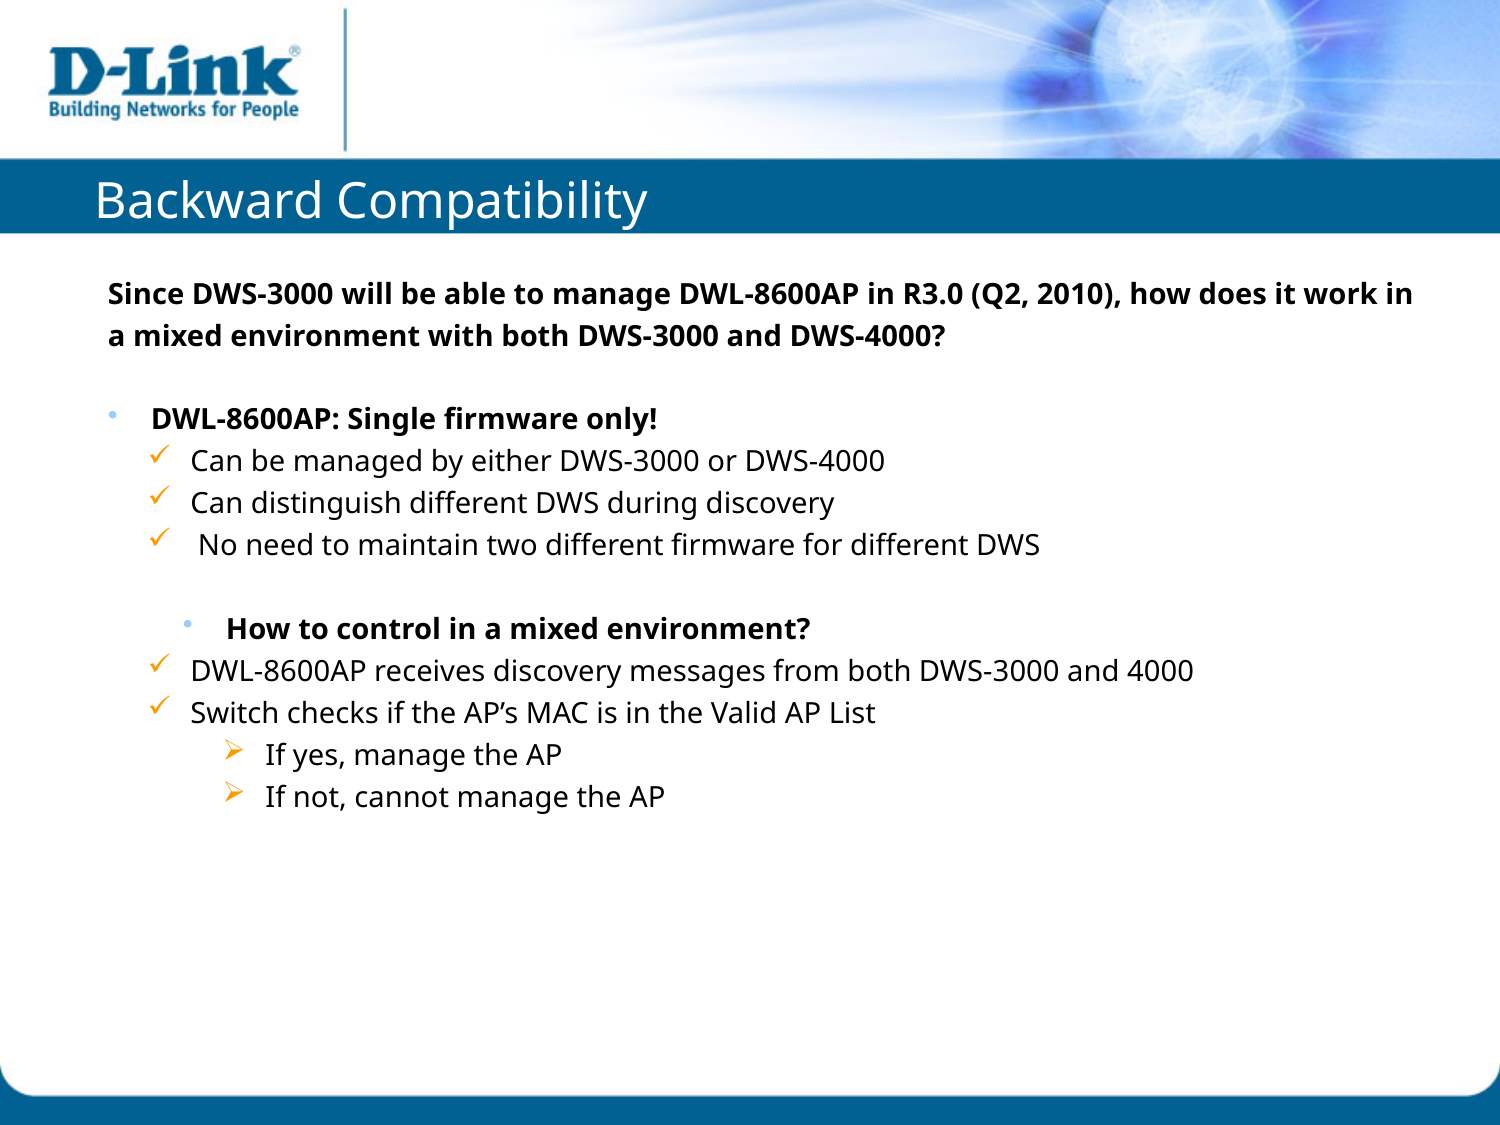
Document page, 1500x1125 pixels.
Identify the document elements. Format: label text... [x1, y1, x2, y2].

text_box Backward Compatibility [94, 166, 1400, 239]
text_box Since DWS-3000 will be able to manage DWL-8600AP in R3.0 (Q2, 2010), how does it work in a mixed environment with both DWS-3000 and DWS-4000? DWL-8600AP: Single firmware only! Can be managed by either DWS-3000 or DWS-4000 Can distinguish different DWS during discovery No need to maintain two different firmware for different DWS How to control in a mixed environment? DWL-8600AP receives discovery messages from both DWS-3000 and 4000 Switch checks if the AP’s MAC is in the Valid AP List If yes, manage the AP If not, cannot manage the AP [93, 260, 1431, 863]
picture [0, 232, 1500, 1096]
picture [0, 0, 1500, 161]
